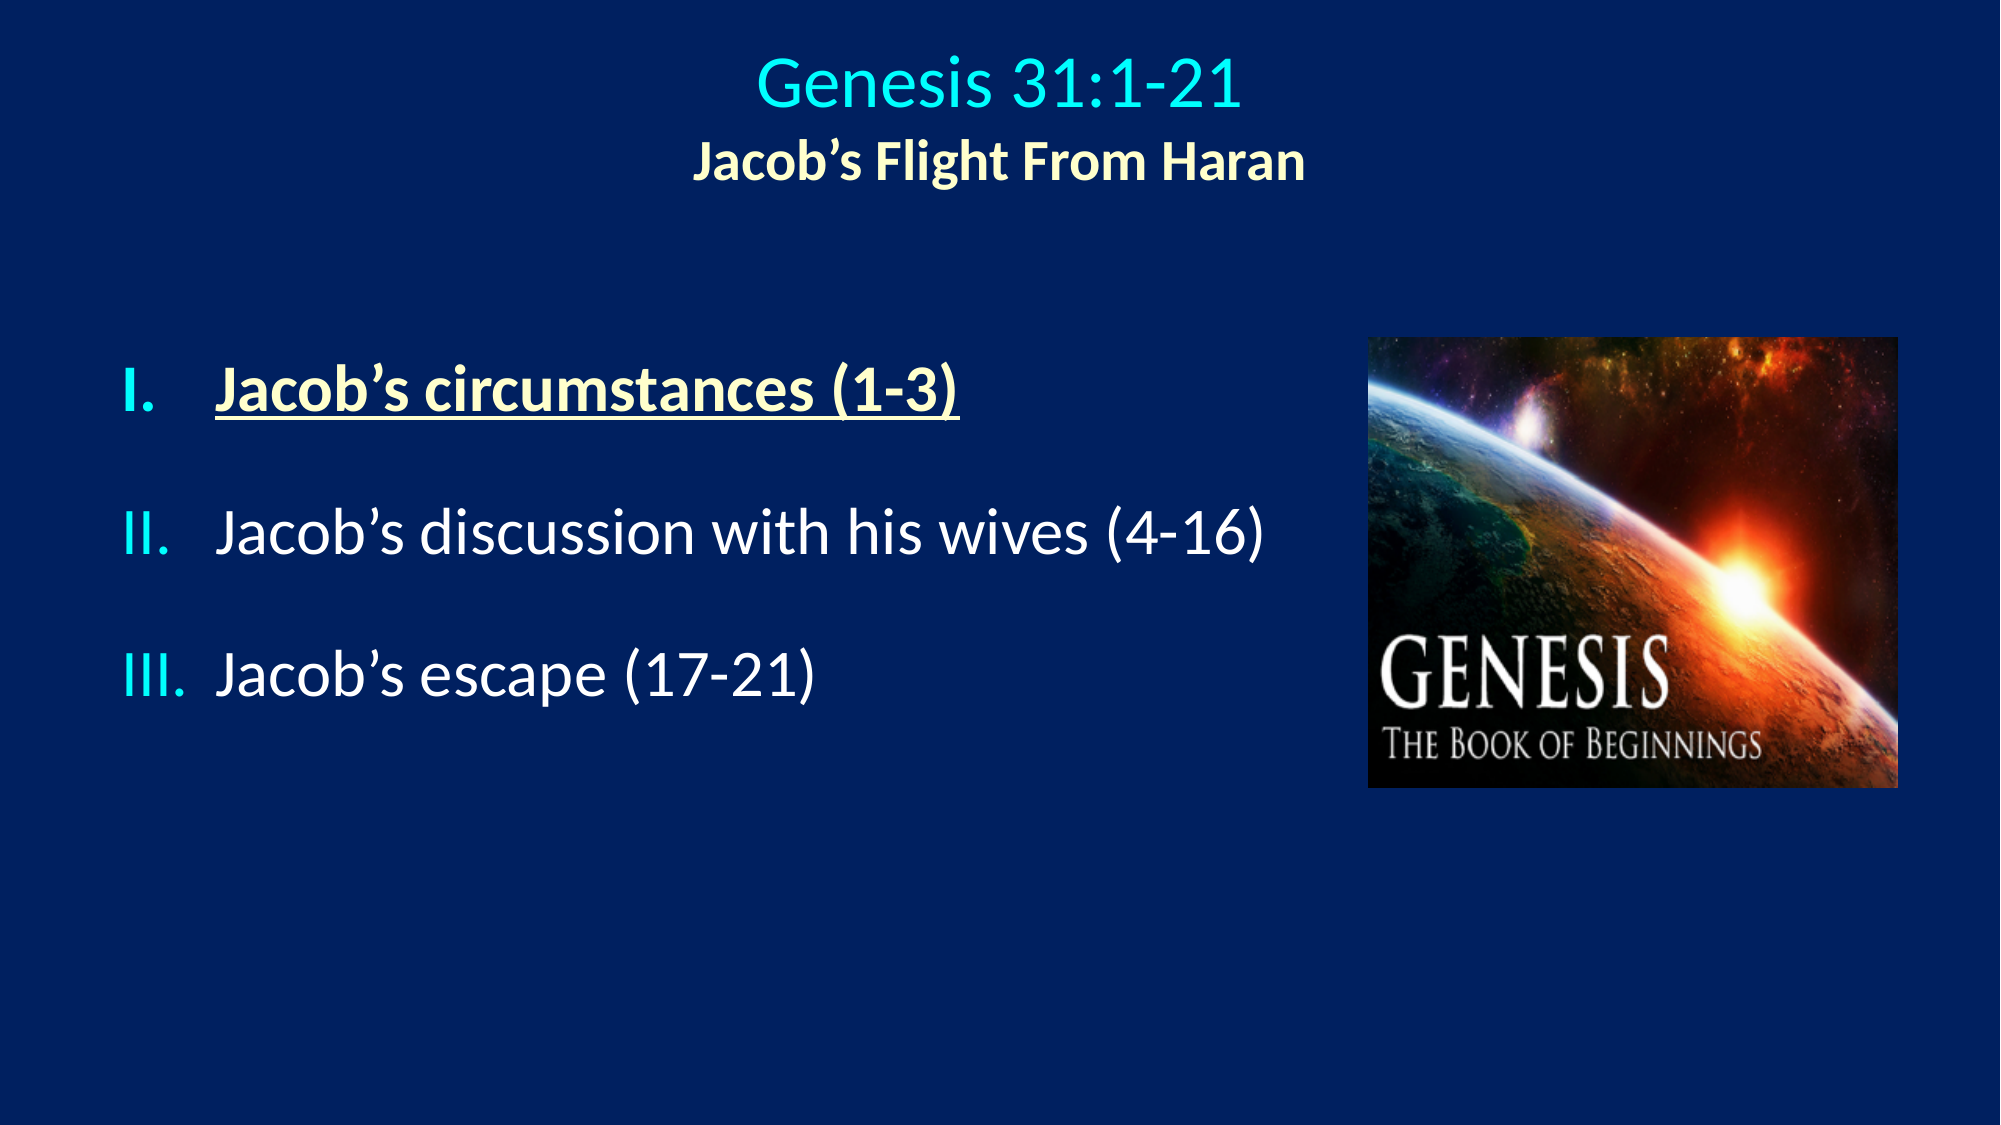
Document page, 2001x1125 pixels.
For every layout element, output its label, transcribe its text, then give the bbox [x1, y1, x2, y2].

list Jacob’s circumstances (1-3) Jacob’s discussion with his wives (4-16) Jacob’s escape (17-21) [106, 337, 1365, 788]
picture [1367, 337, 1898, 788]
title Genesis 31:1-21 Jacob’s Flight From Haran [535, 37, 1464, 188]
